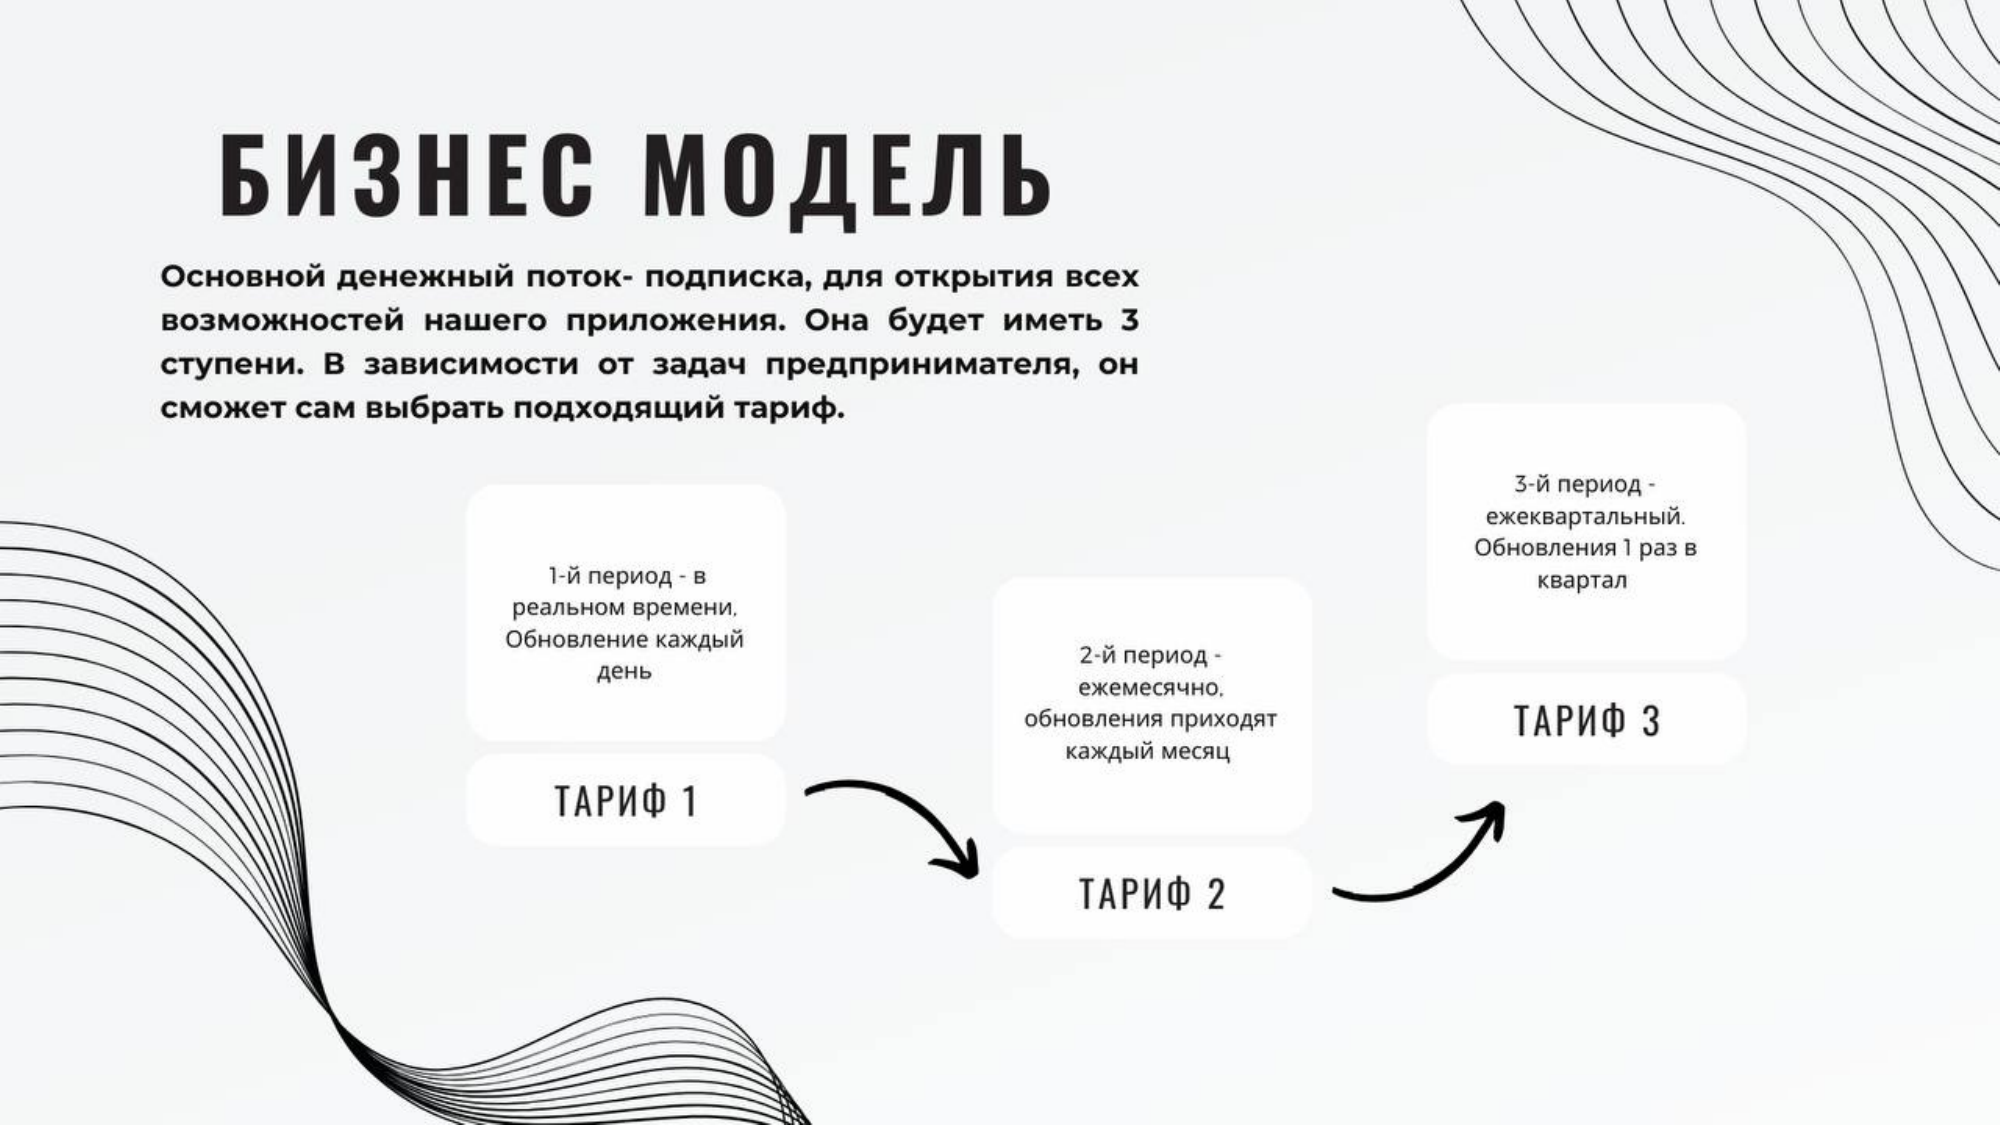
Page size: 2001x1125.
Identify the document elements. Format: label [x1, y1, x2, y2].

list [0, 0, 2000, 1125]
